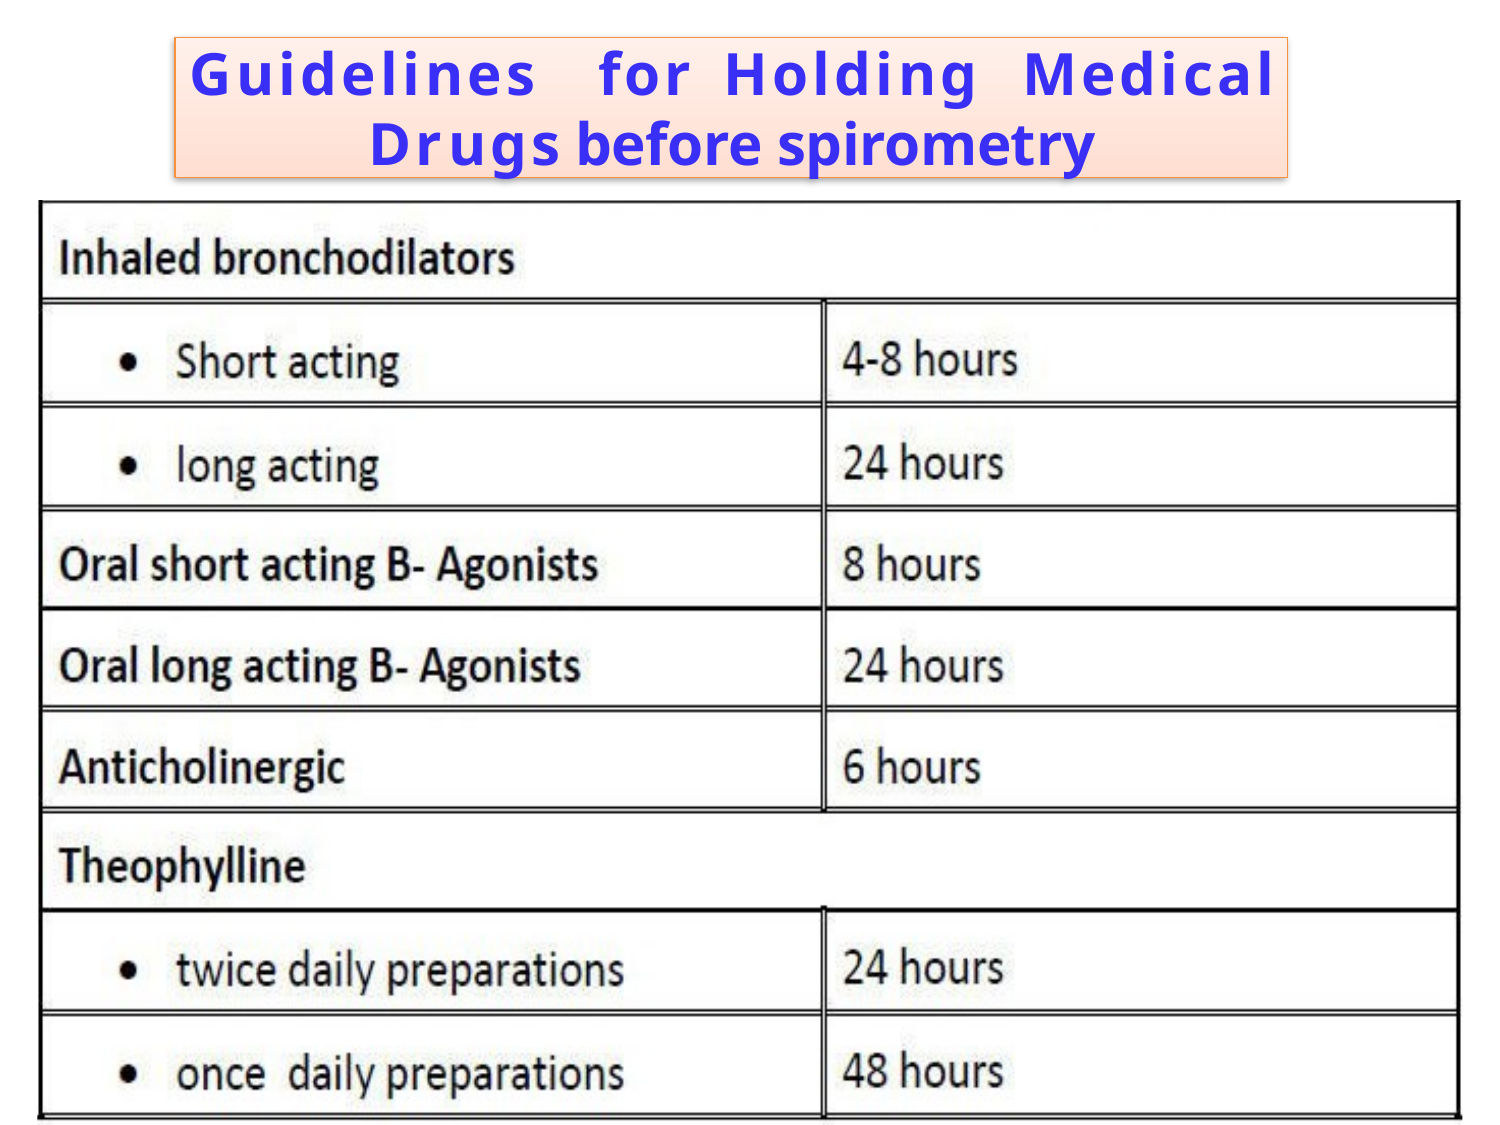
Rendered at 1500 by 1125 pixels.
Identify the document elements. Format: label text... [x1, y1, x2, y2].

text_box Guidelines for Holding Medical Drugs before spirometry [174, 37, 1288, 178]
text_box [37, 200, 1463, 1125]
